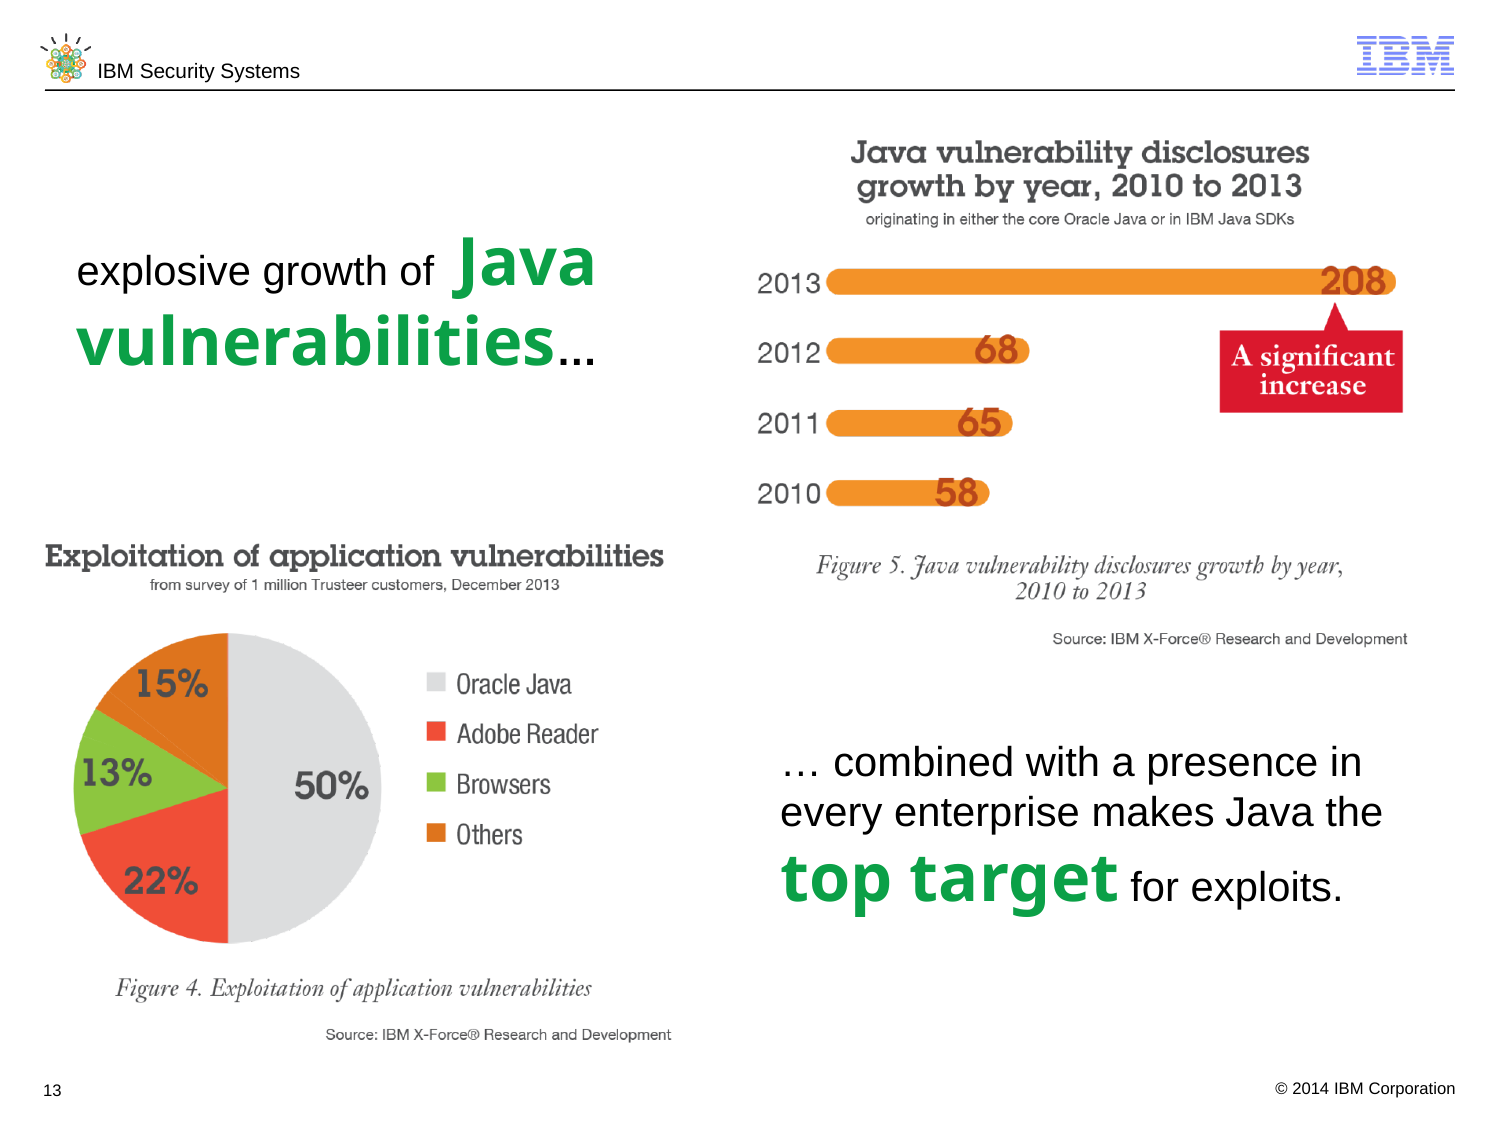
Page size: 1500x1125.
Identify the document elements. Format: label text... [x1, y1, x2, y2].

picture [1357, 35, 1454, 75]
text_box explosive growth of Java vulnerabilities… [61, 210, 665, 386]
picture [40, 33, 91, 83]
text_box … combined with a presence in every enterprise makes Java the top target for exploits. [765, 727, 1464, 923]
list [716, 89, 1464, 687]
picture [0, 491, 727, 1083]
